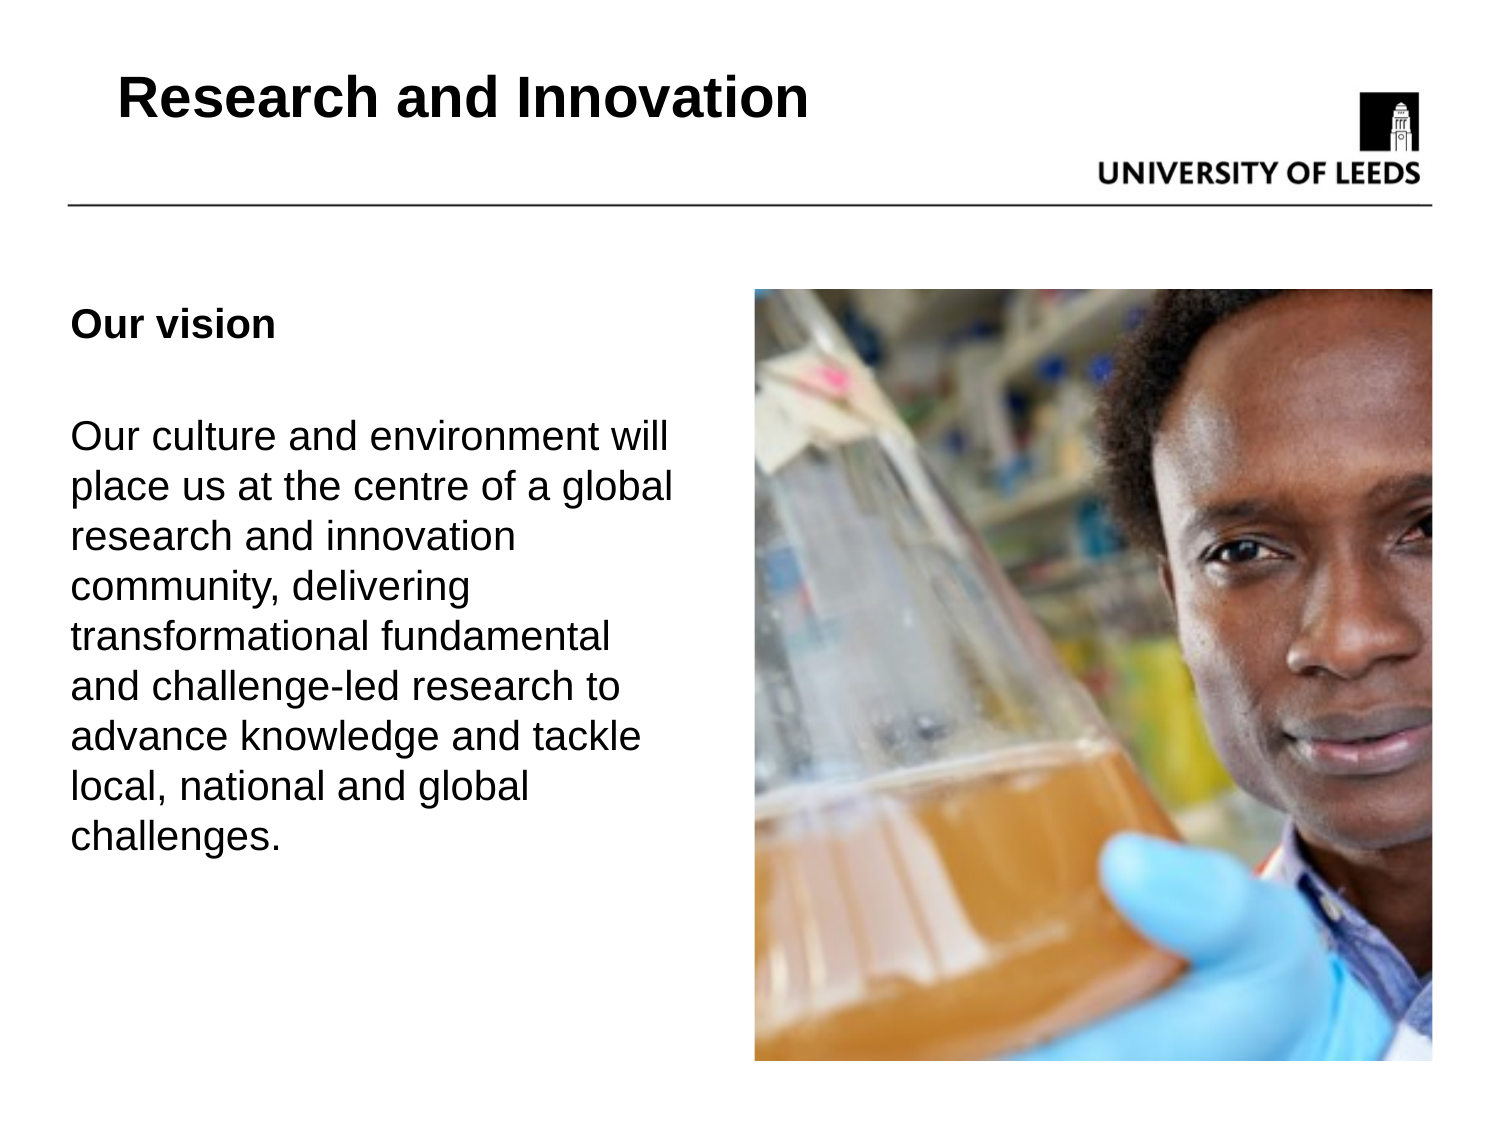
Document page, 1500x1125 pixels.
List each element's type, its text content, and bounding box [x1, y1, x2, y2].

title Research and Innovation [103, 59, 1397, 278]
picture [0, 0, 1500, 1061]
list Our vision Our culture and environment will place us at the centre of a global research and innovation community, delivering transformational fundamental and challenge-led research to advance knowledge and tackle local, national and global challenges. [55, 289, 708, 1058]
